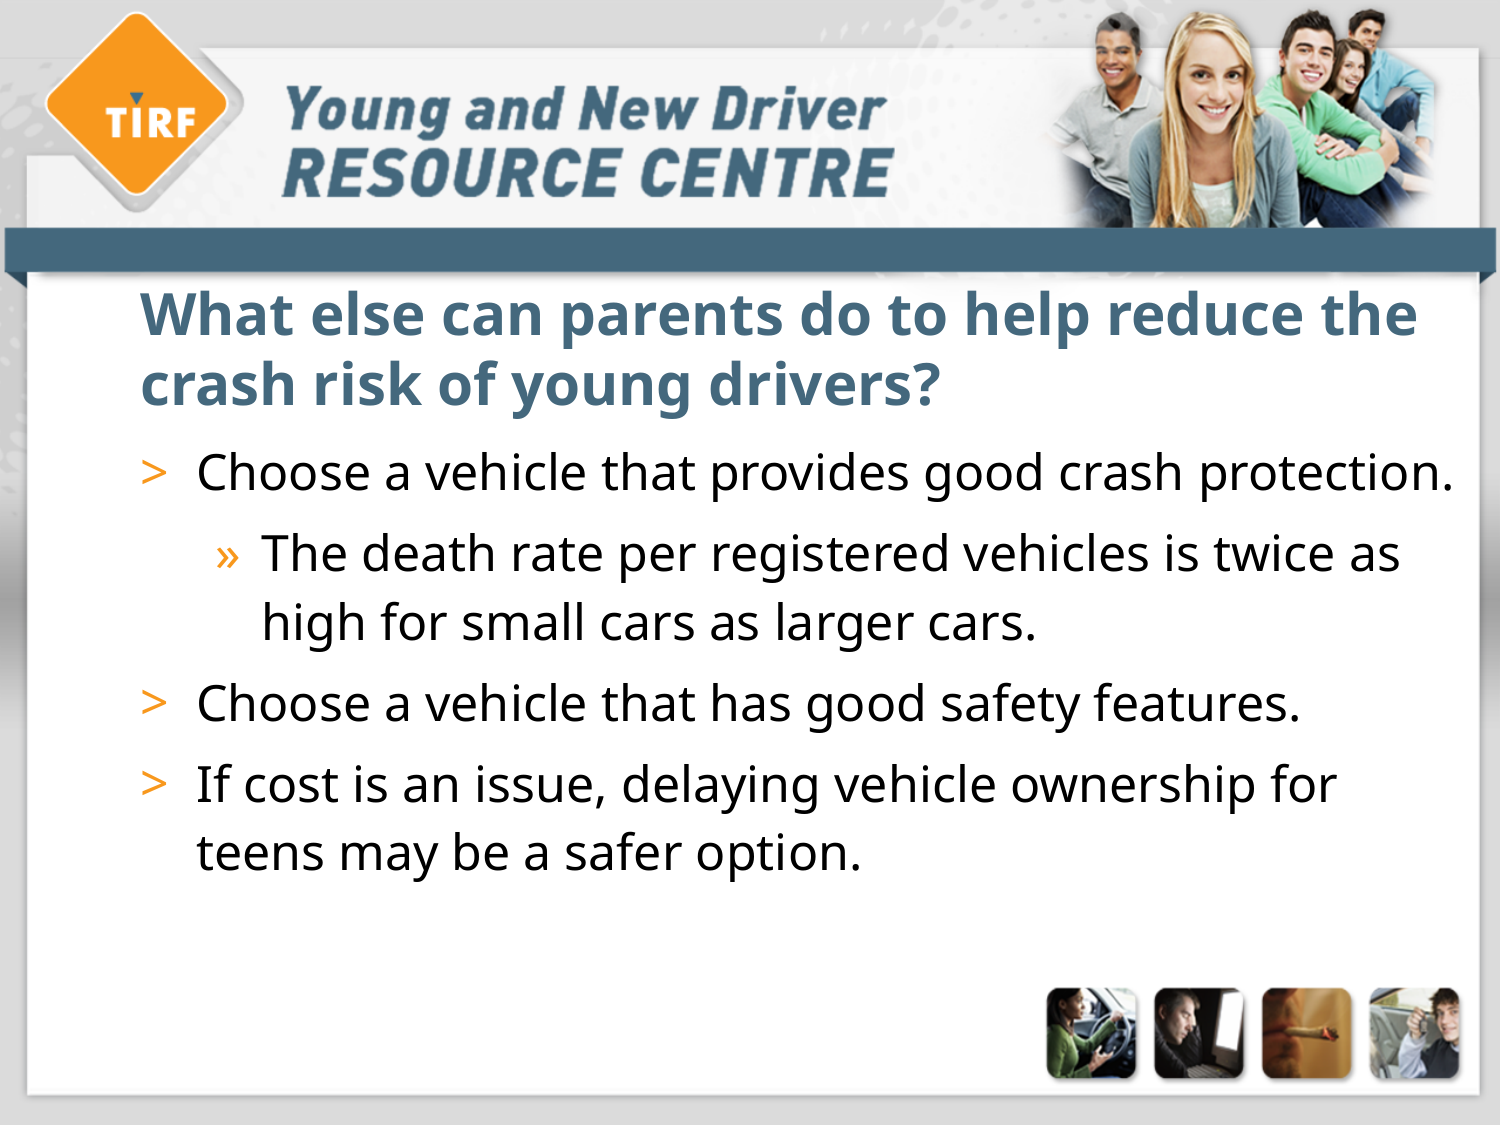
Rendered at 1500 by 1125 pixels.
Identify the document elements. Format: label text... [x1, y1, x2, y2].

title What else can parents do to help reduce the crash risk of young drivers? [125, 275, 1450, 421]
list Choose a vehicle that provides good crash protection. The death rate per registered vehicles is twice as high for small cars as larger cars. Choose a vehicle that has good safety features. If cost is an issue, delaying vehicle ownership for teens may be a safer option. [125, 425, 1475, 1043]
picture [0, 0, 1500, 1125]
